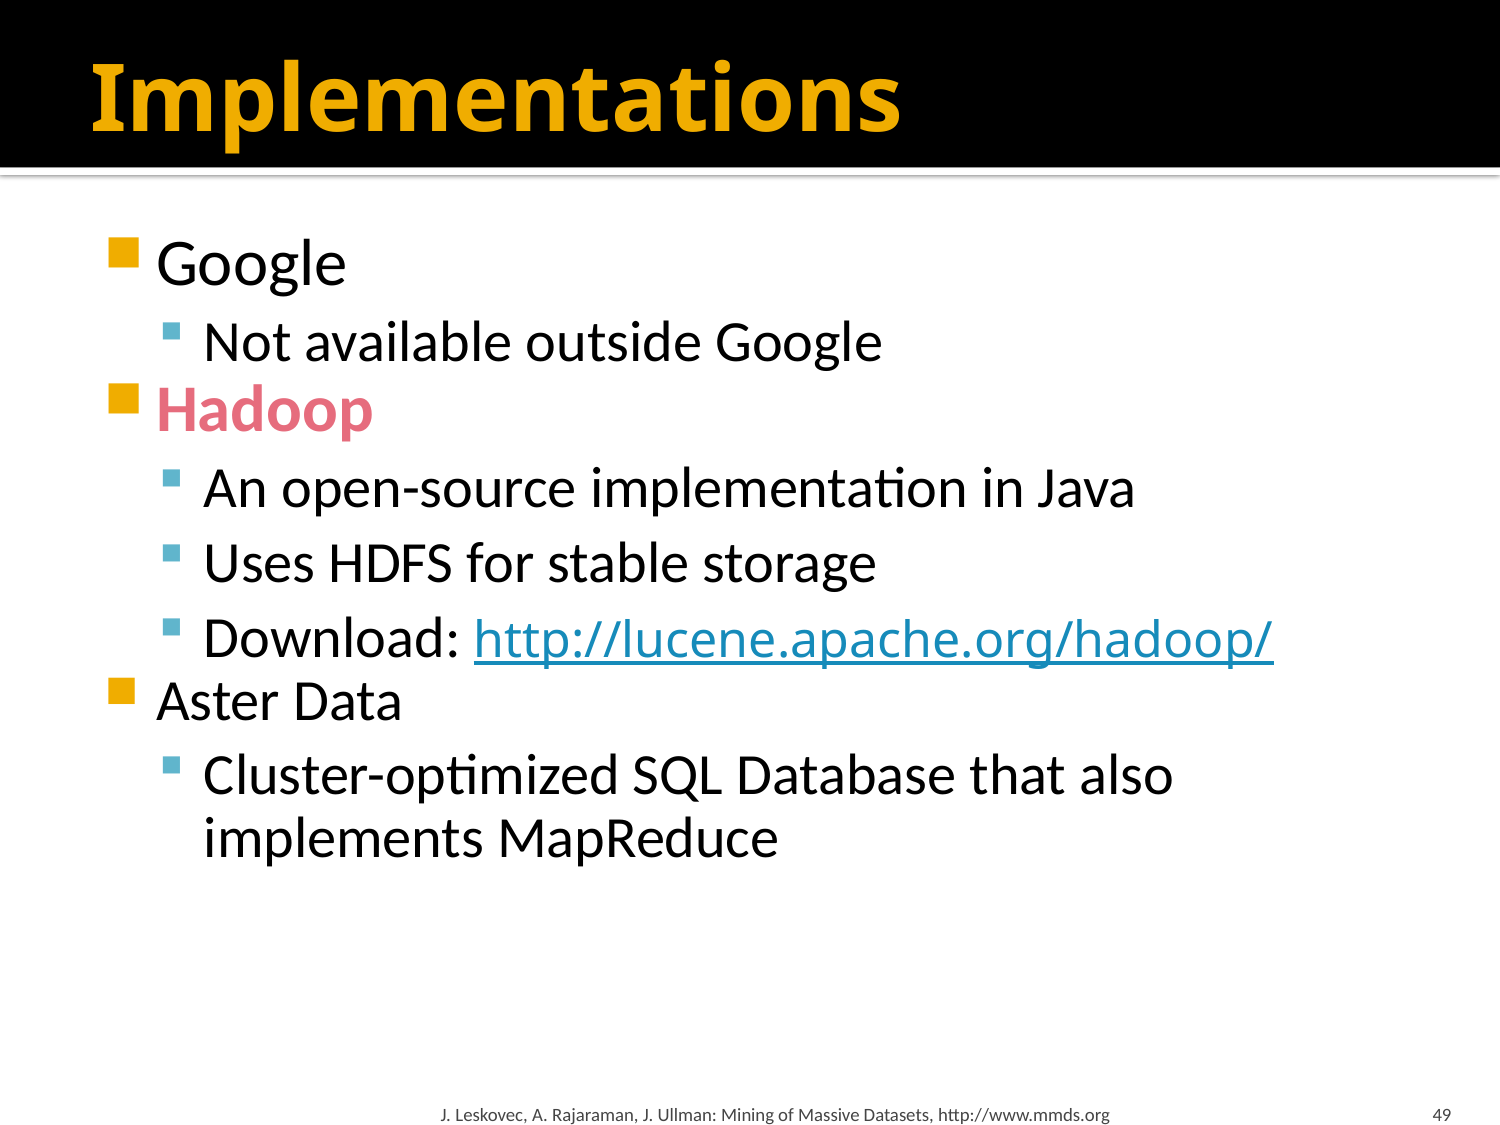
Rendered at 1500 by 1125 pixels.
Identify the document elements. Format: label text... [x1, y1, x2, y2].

list Google Not available outside Google Hadoop An open-source implementation in Java Uses HDFS for stable storage Download: http://lucene.apache.org/hadoop/ Aster Data Cluster-optimized SQL Database that also implements MapReduce [75, 212, 1425, 1075]
footer J. Leskovec, A. Rajaraman, J. Ullman: Mining of Massive Datasets, http://www.mmds.org [433, 1080, 1337, 1125]
slide_number 49 [1345, 1080, 1467, 1125]
title Implementations [75, 12, 1425, 175]
